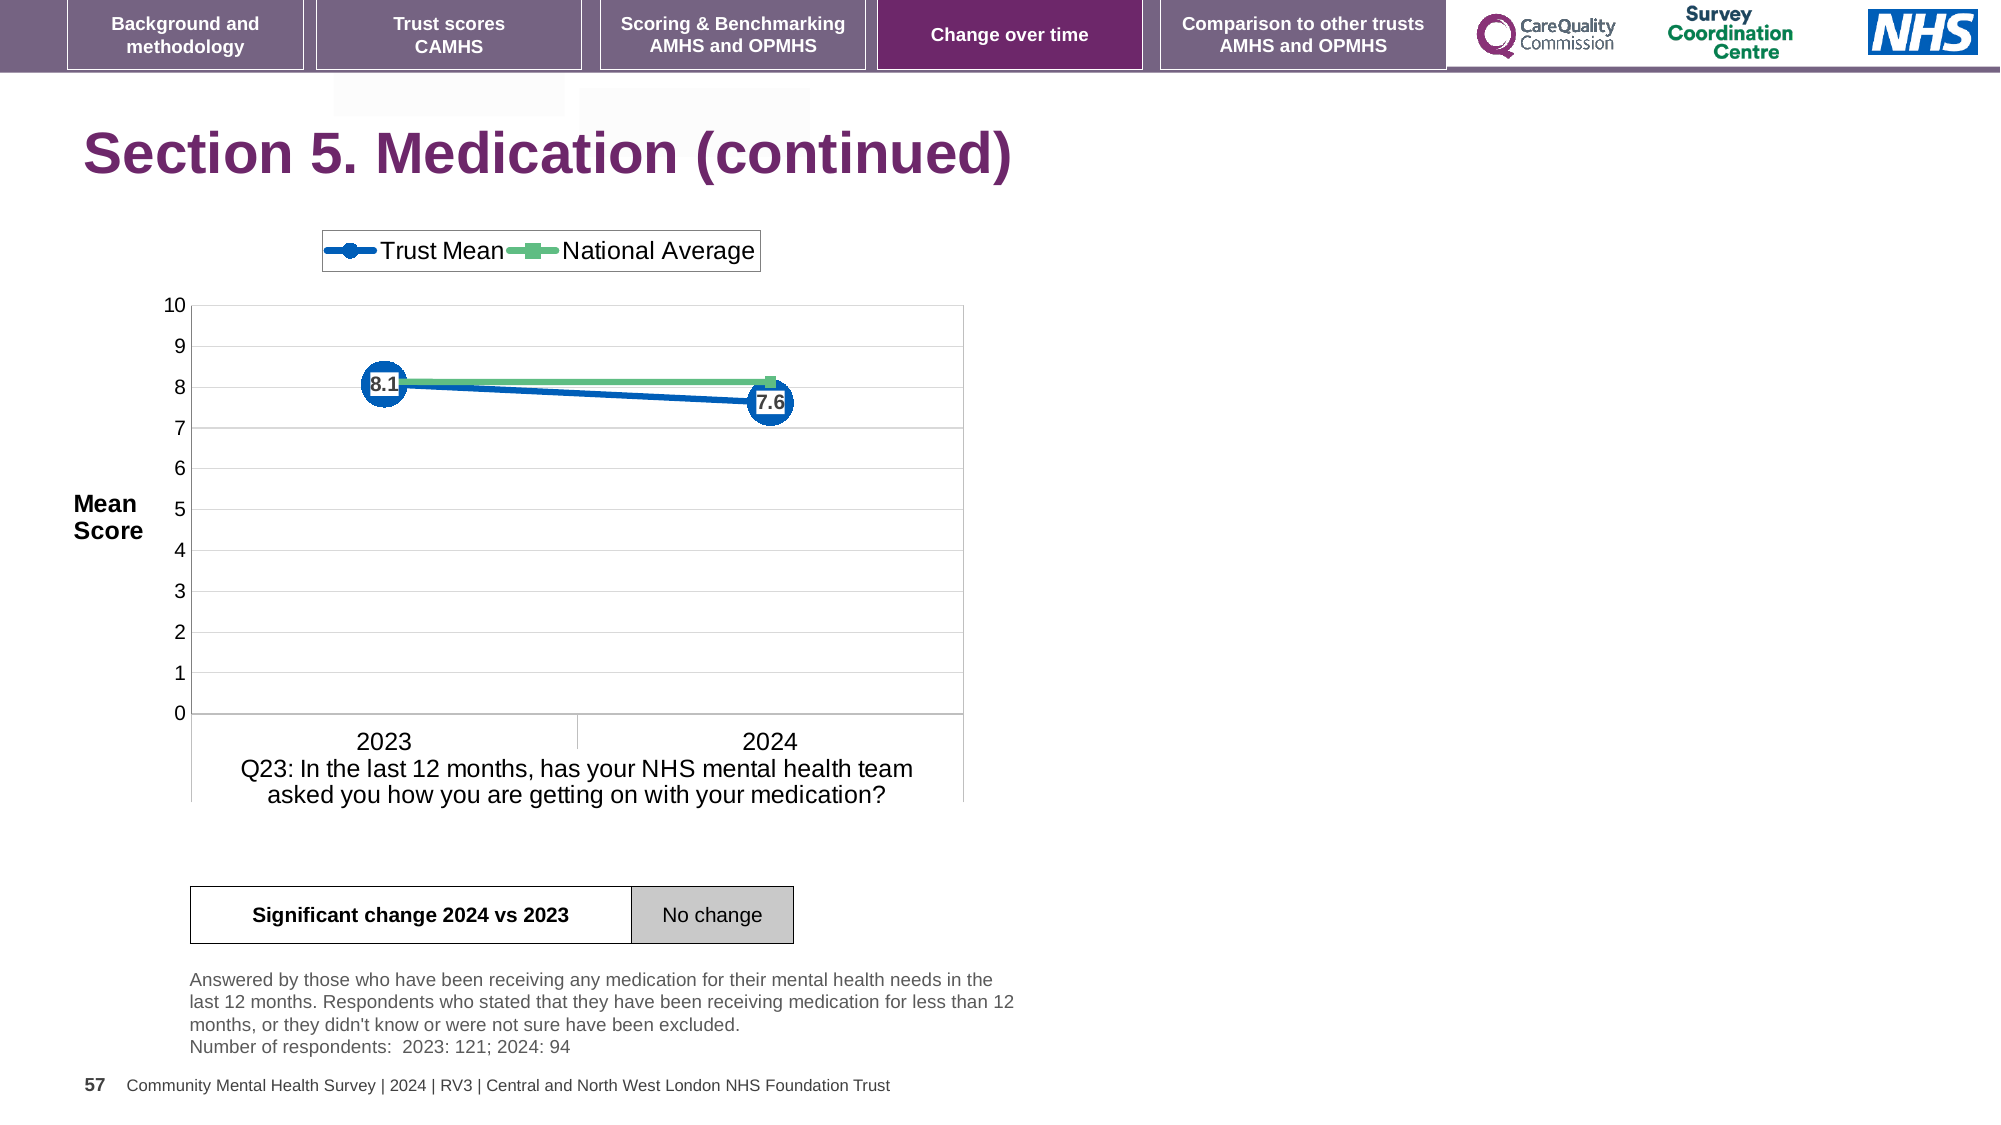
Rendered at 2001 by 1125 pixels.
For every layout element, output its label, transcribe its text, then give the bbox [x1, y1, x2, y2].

text_box Answered by those who have been receiving any medication for their mental health needs in the last 12 months. Respondents who stated that they have been receiving medication for less than 12 months, or they didn't know or were not sure have been excluded. Number of respondents: 2023: 121; 2024: 94 [174, 959, 1039, 1065]
table_header Significant change 2024 vs 2023 [191, 887, 631, 943]
text_box 57 [84, 1065, 122, 1125]
picture [1666, 3, 1794, 61]
picture [1476, 13, 1616, 59]
chart [68, 228, 966, 858]
table_header No change [632, 887, 793, 943]
title Section 5. Medication (continued) [68, 100, 1942, 209]
picture [1868, 9, 1978, 55]
